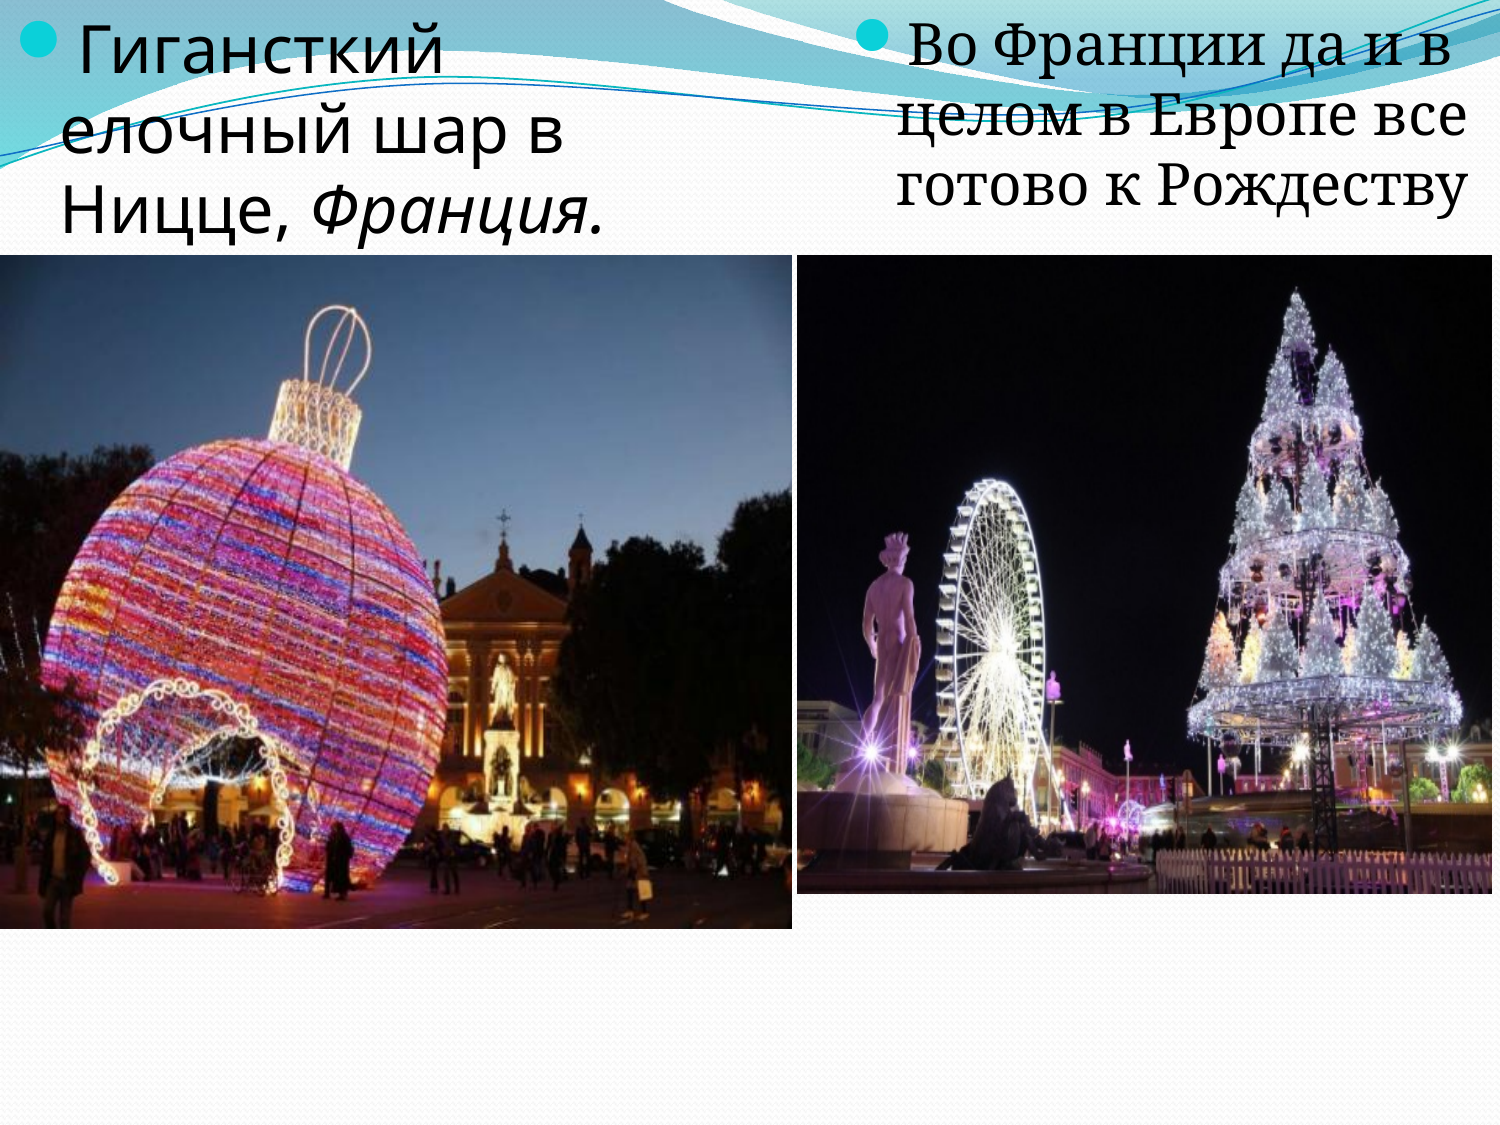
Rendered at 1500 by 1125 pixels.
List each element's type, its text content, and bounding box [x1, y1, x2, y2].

list Во Франции да и в целом в Европе все готово к Рождеству [836, 0, 1500, 256]
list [796, 255, 1492, 894]
list Гигансткий елочный шар в Ницце, Франция. [0, 0, 663, 173]
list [0, 255, 793, 929]
